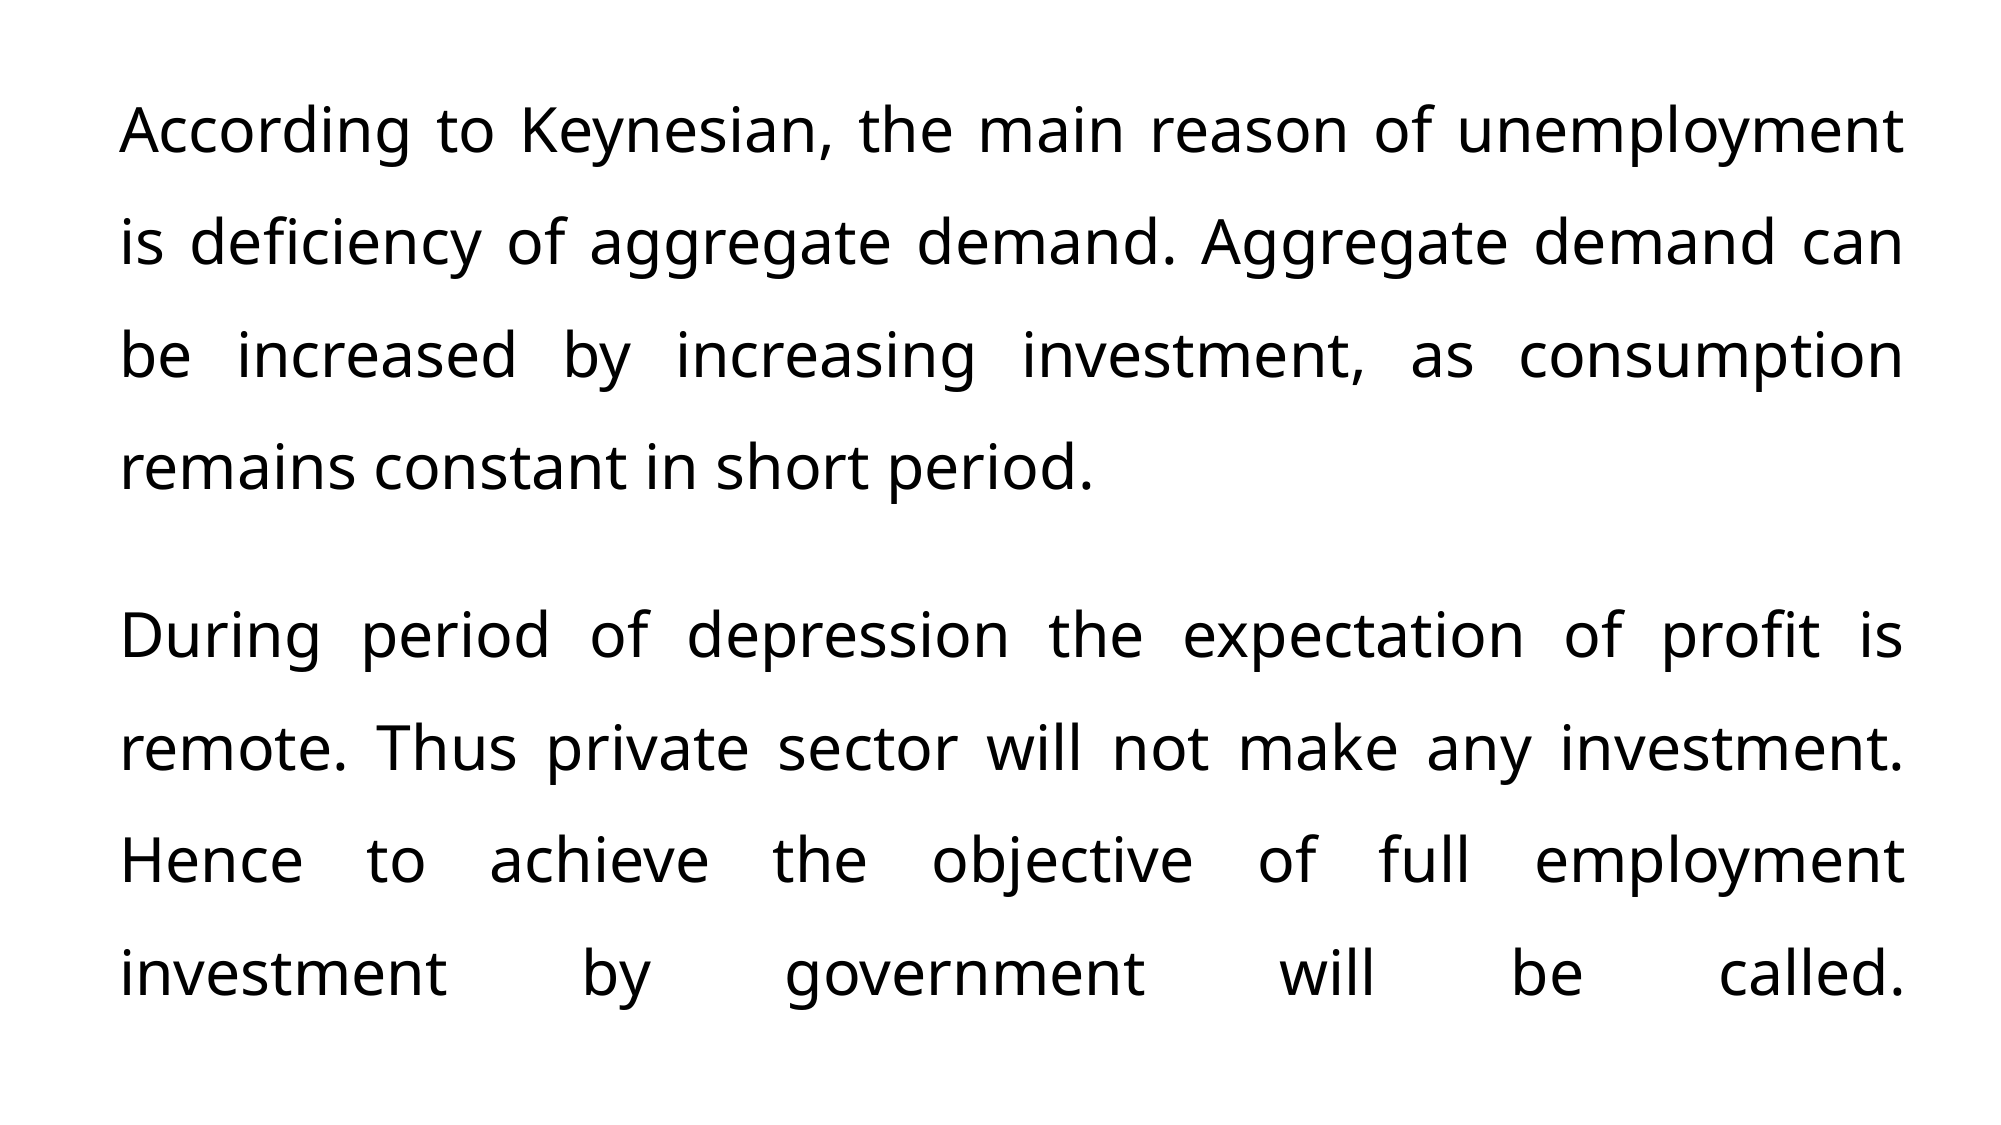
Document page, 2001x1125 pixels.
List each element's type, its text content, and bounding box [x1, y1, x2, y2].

text_box According to Keynesian, the main reason of unemployment is deficiency of aggregate demand. Aggregate demand can be increased by increasing investment, as consumption remains constant in short period. During period of depression the expectation of profit is remote. Thus private sector will not make any investment. Hence to achieve the objective of full employment investment by government will be called. [104, 44, 1923, 1125]
